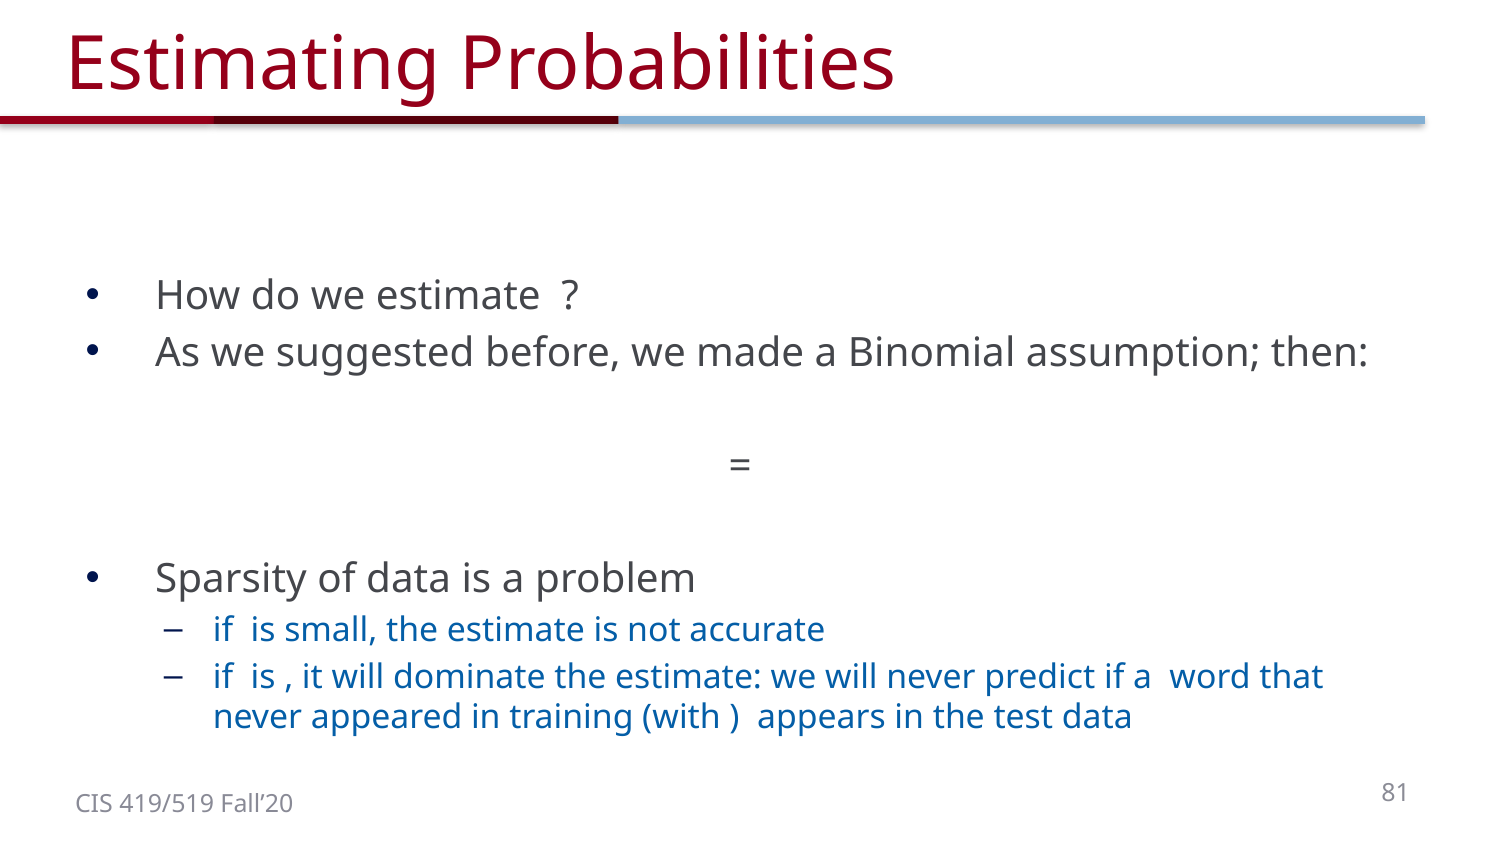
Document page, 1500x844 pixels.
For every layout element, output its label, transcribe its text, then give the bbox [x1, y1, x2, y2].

title Estimating Probabilities [50, 2, 1401, 117]
slide_number 81 [1074, 770, 1425, 816]
